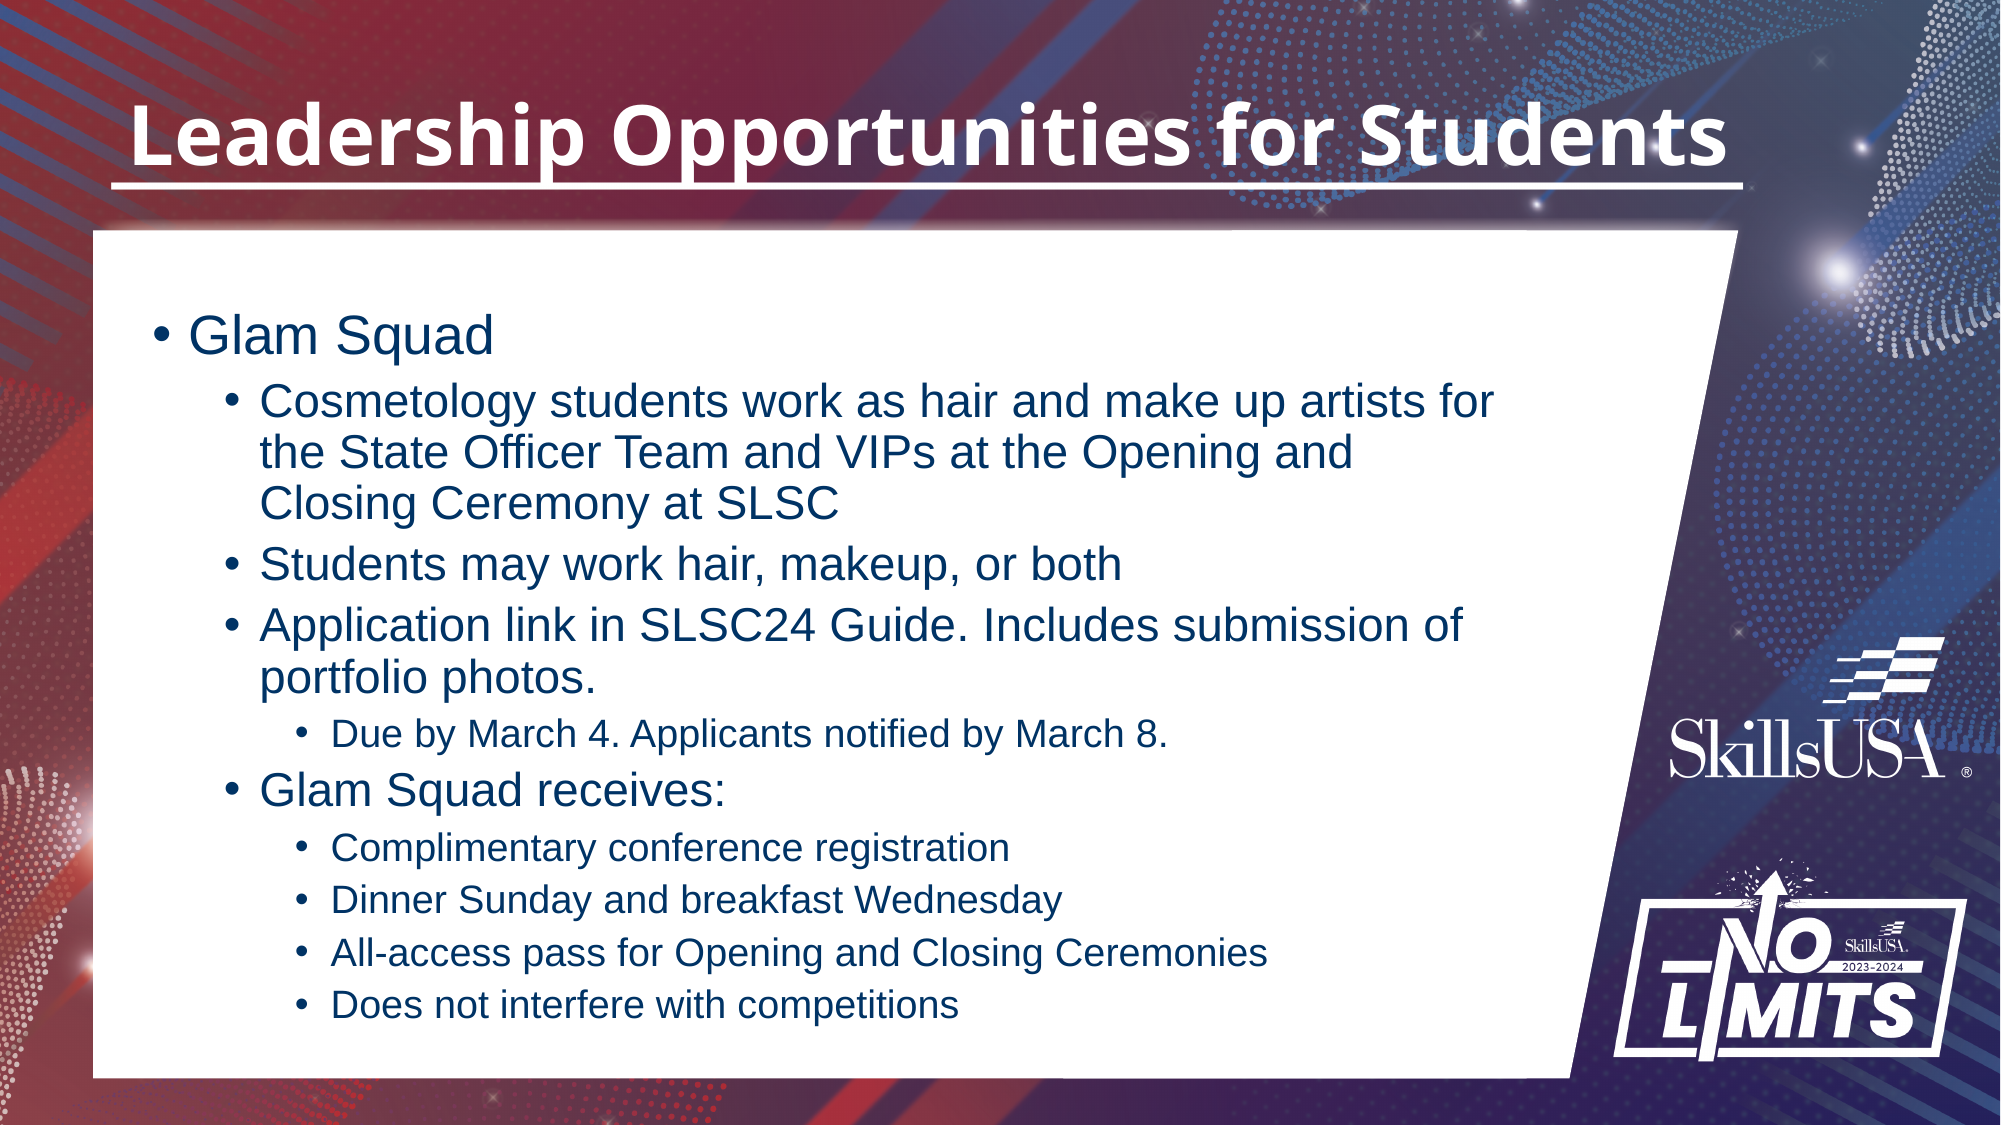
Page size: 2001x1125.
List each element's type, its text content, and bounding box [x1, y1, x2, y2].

title Leadership Opportunities for Students [112, 59, 1747, 218]
picture [0, 0, 2001, 1125]
list Glam Squad Cosmetology students work as hair and make up artists for the State Officer Team and VIPs at the Opening and Closing Ceremony at SLSC Students may work hair, makeup, or both Application link in SLSC24 Guide. Includes submission of portfolio photos. Due by March 4. Applicants notified by March 8. Glam Squad receives: Complimentary conference registration Dinner Sunday and breakfast Wednesday All-access pass for Opening and Closing Ceremonies Does not interfere with competitions [137, 299, 1536, 1040]
